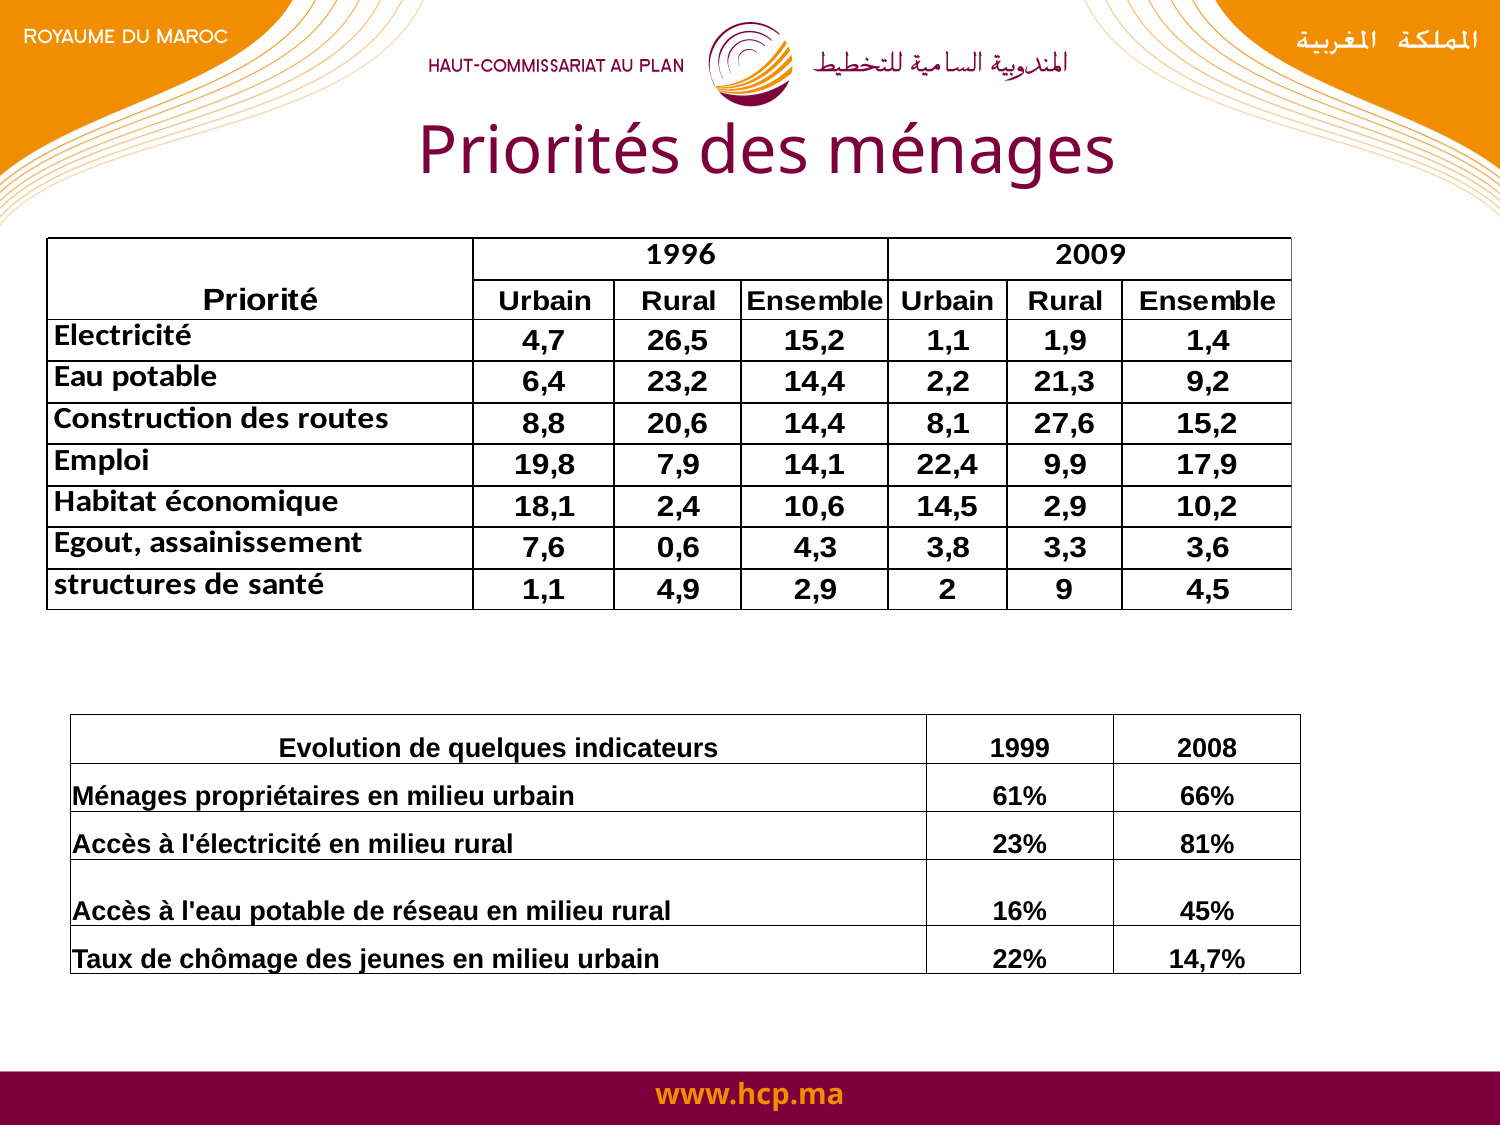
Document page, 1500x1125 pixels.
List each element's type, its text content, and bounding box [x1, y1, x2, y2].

table_header Evolution de quelques indicateurs [71, 715, 926, 763]
table_header 2008 [1114, 715, 1300, 763]
table_cell 23% [927, 812, 1113, 859]
table_cell 45% [1114, 860, 1300, 925]
table_cell 16% [927, 860, 1113, 925]
table_cell Taux de chômage des jeunes en milieu urbain [71, 926, 926, 973]
table_cell 81% [1114, 812, 1300, 859]
list [46, 222, 1500, 1067]
table_cell 66% [1114, 764, 1300, 811]
table_cell Ménages propriétaires en milieu urbain [71, 764, 926, 811]
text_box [45, 237, 1294, 612]
title Priorités des ménages [70, 93, 1466, 200]
table_cell 61% [927, 764, 1113, 811]
table_header 1999 [927, 715, 1113, 763]
table_cell Accès à l'électricité en milieu rural [71, 812, 926, 859]
table_cell 14,7% [1114, 926, 1300, 973]
picture [0, 0, 1500, 1125]
table_cell 22% [927, 926, 1113, 973]
table_cell Accès à l'eau potable de réseau en milieu rural [71, 860, 926, 925]
